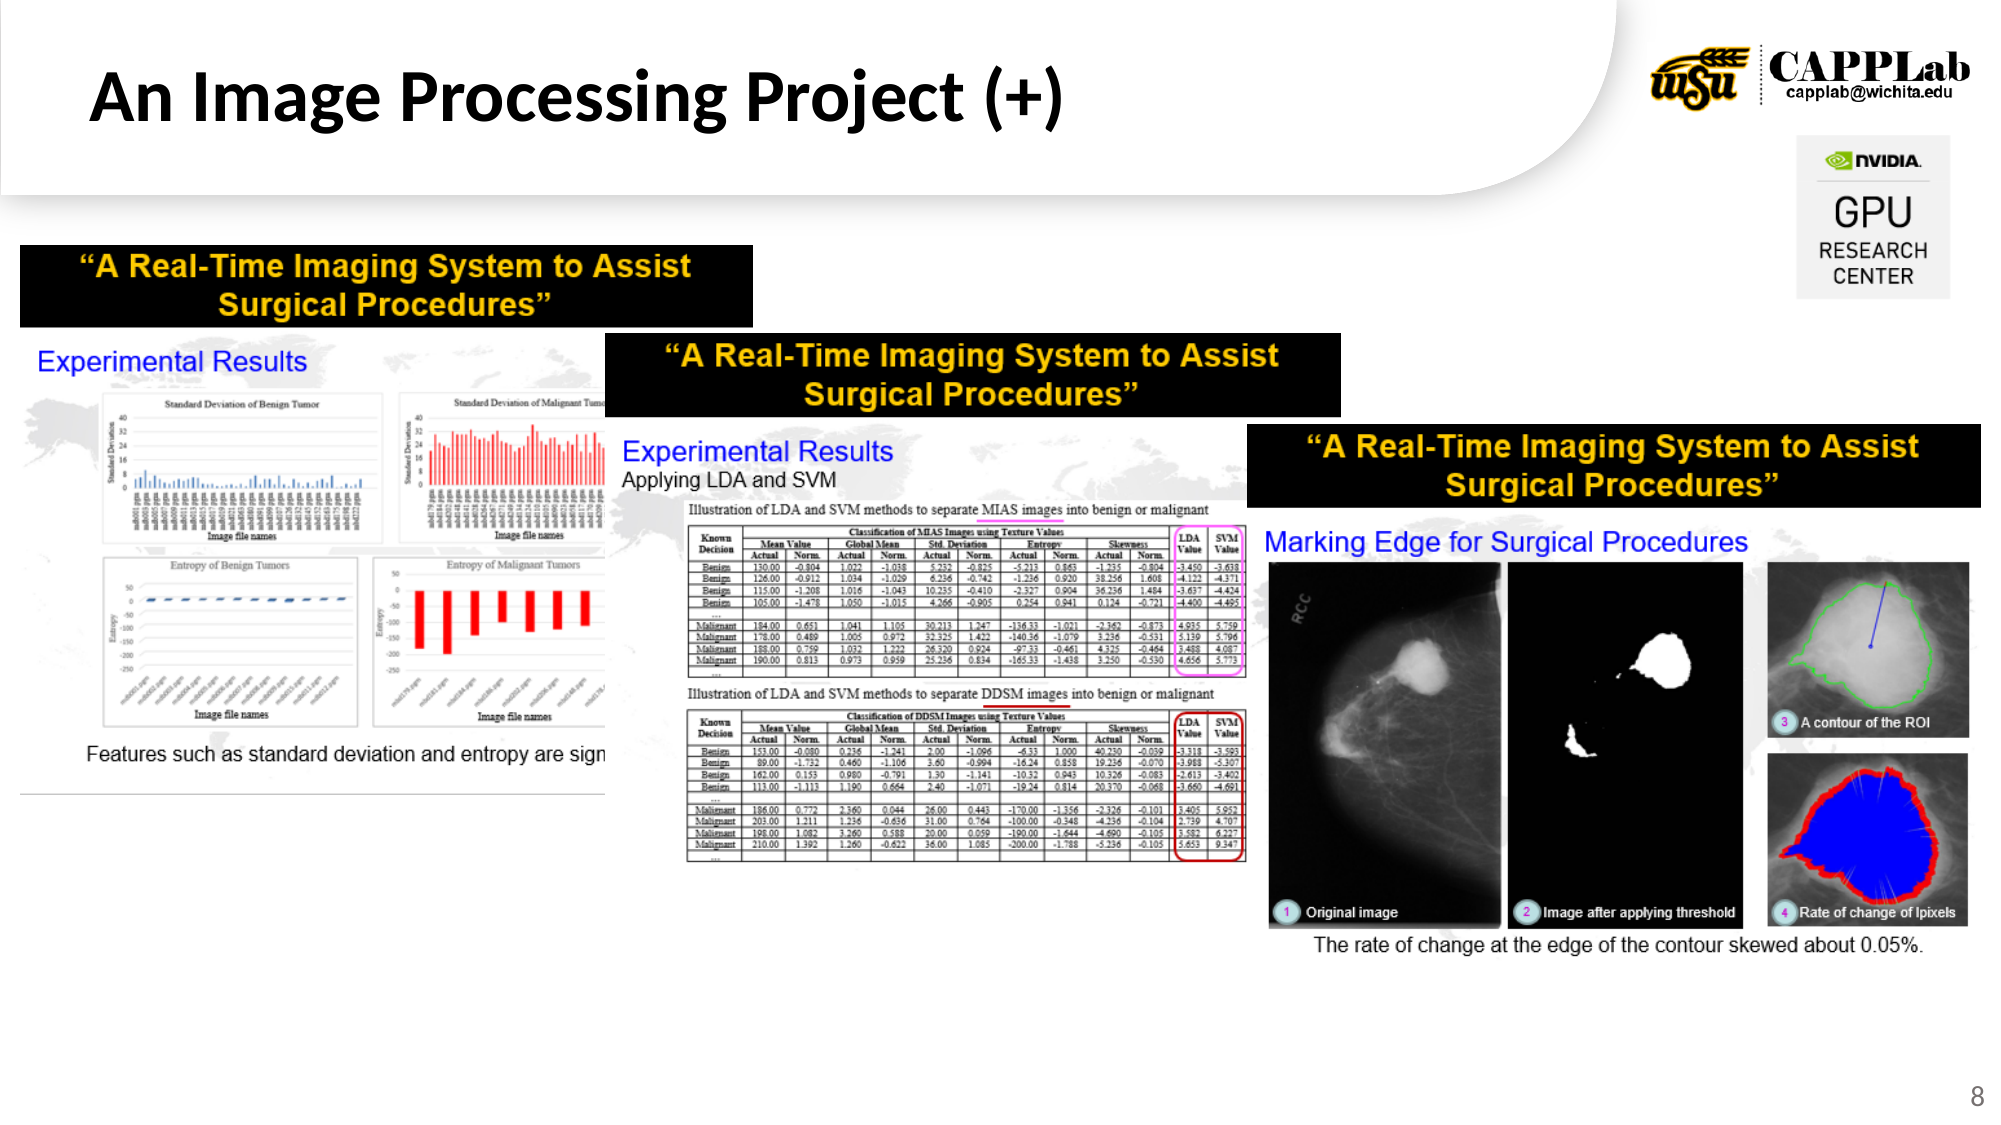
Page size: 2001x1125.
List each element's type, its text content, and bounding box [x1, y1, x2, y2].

picture [0, 0, 2000, 973]
title An Image Processing Project (+) [89, 0, 1523, 195]
slide_number 8 [1846, 1070, 2000, 1123]
